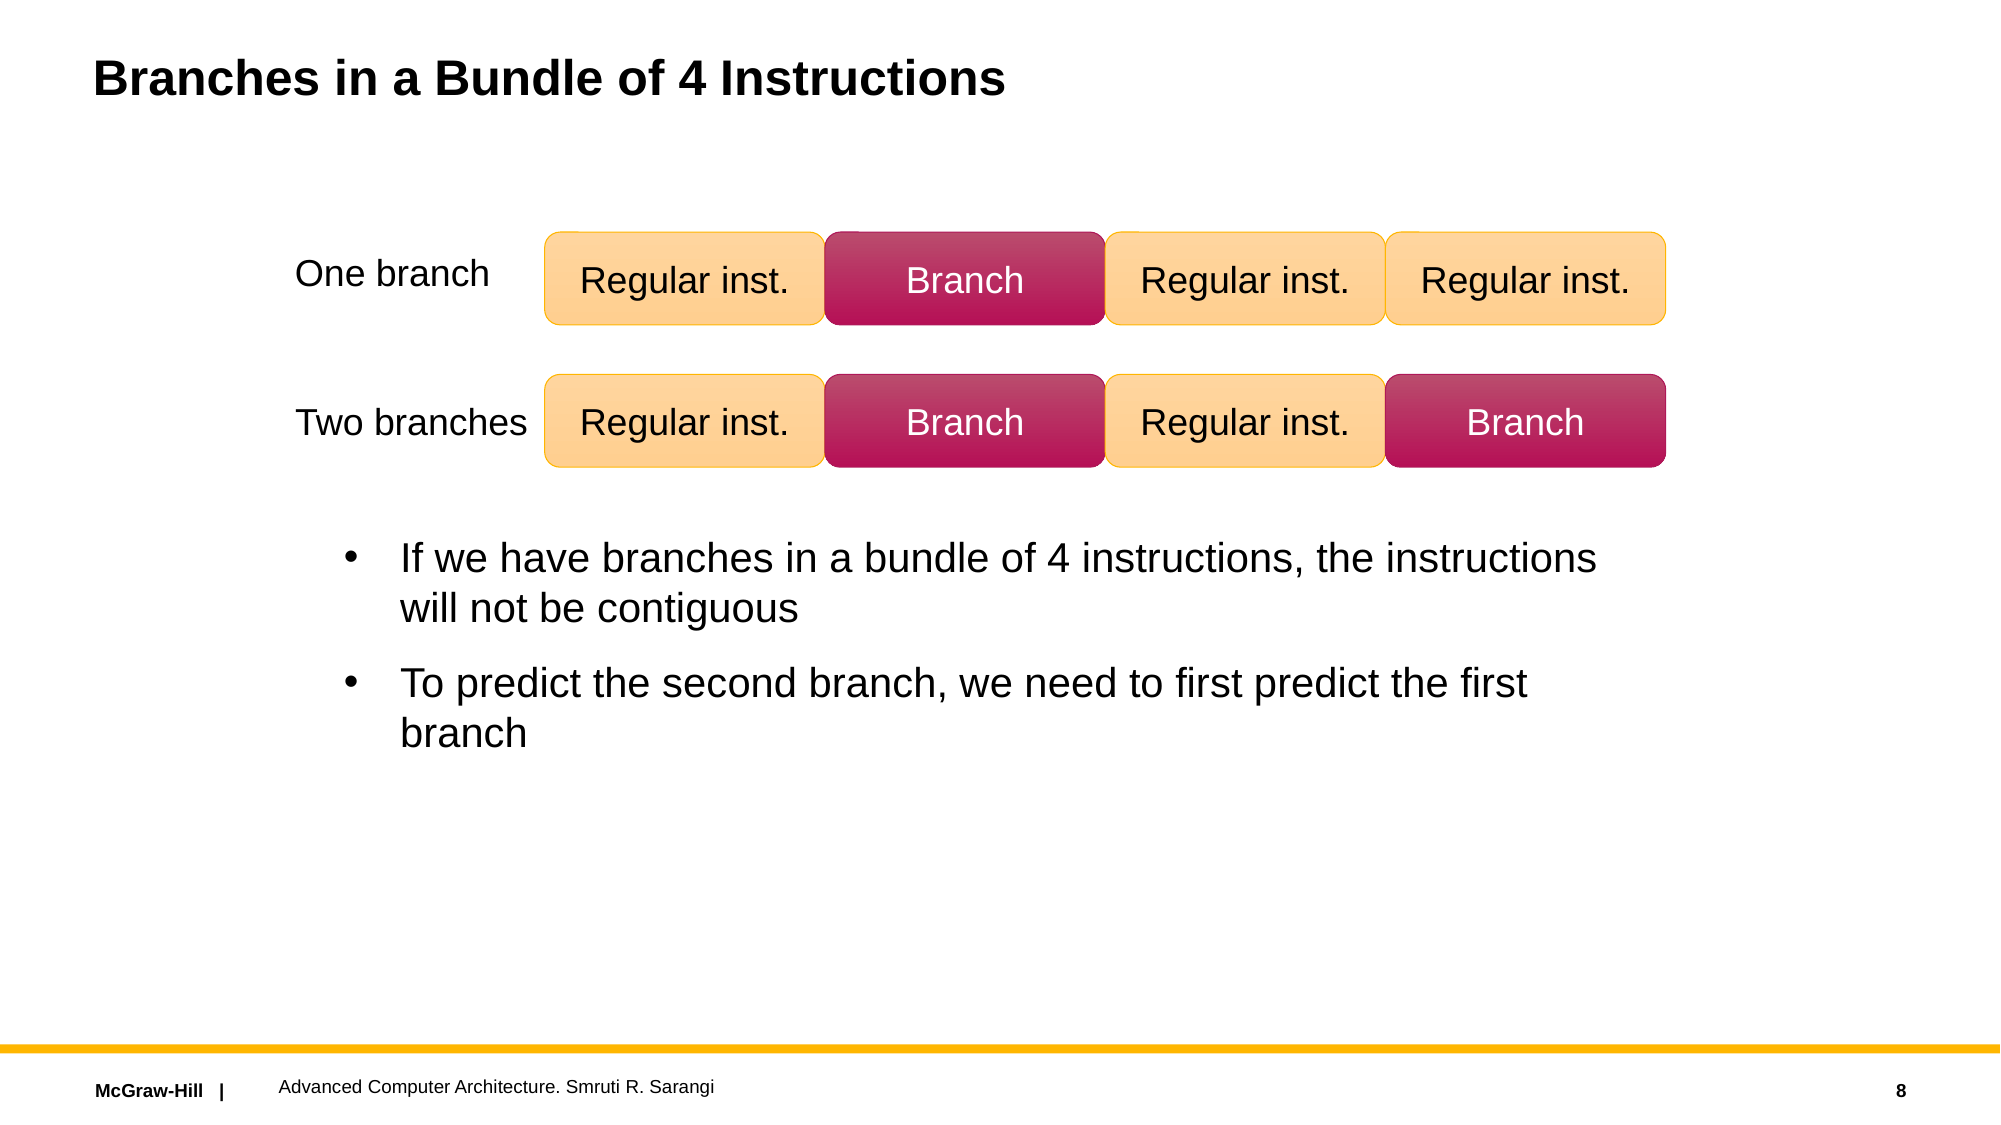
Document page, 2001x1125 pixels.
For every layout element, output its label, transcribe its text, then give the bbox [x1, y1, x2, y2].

text_box Regular inst. [544, 373, 825, 468]
text_box Branch [824, 231, 1105, 326]
text_box Regular inst. [1104, 373, 1385, 468]
text_box Branch [1384, 373, 1667, 468]
list If we have branches in a bundle of 4 instructions, the instructions will not be contiguous To predict the second branch, we need to first predict the first branch [328, 523, 1646, 769]
title Branches in a Bundle of 4 Instructions [78, 45, 1578, 180]
text_box Regular inst. [1384, 231, 1667, 326]
text_box Two branches [280, 390, 543, 451]
text_box One branch [280, 242, 506, 302]
text_box Branch [824, 373, 1105, 468]
footer Advanced Computer Architecture. Smruti R. Sarangi [263, 1067, 1464, 1105]
text_box Regular inst. [1104, 231, 1385, 326]
text_box Regular inst. [544, 231, 825, 326]
slide_number 8 [1711, 1071, 1922, 1109]
